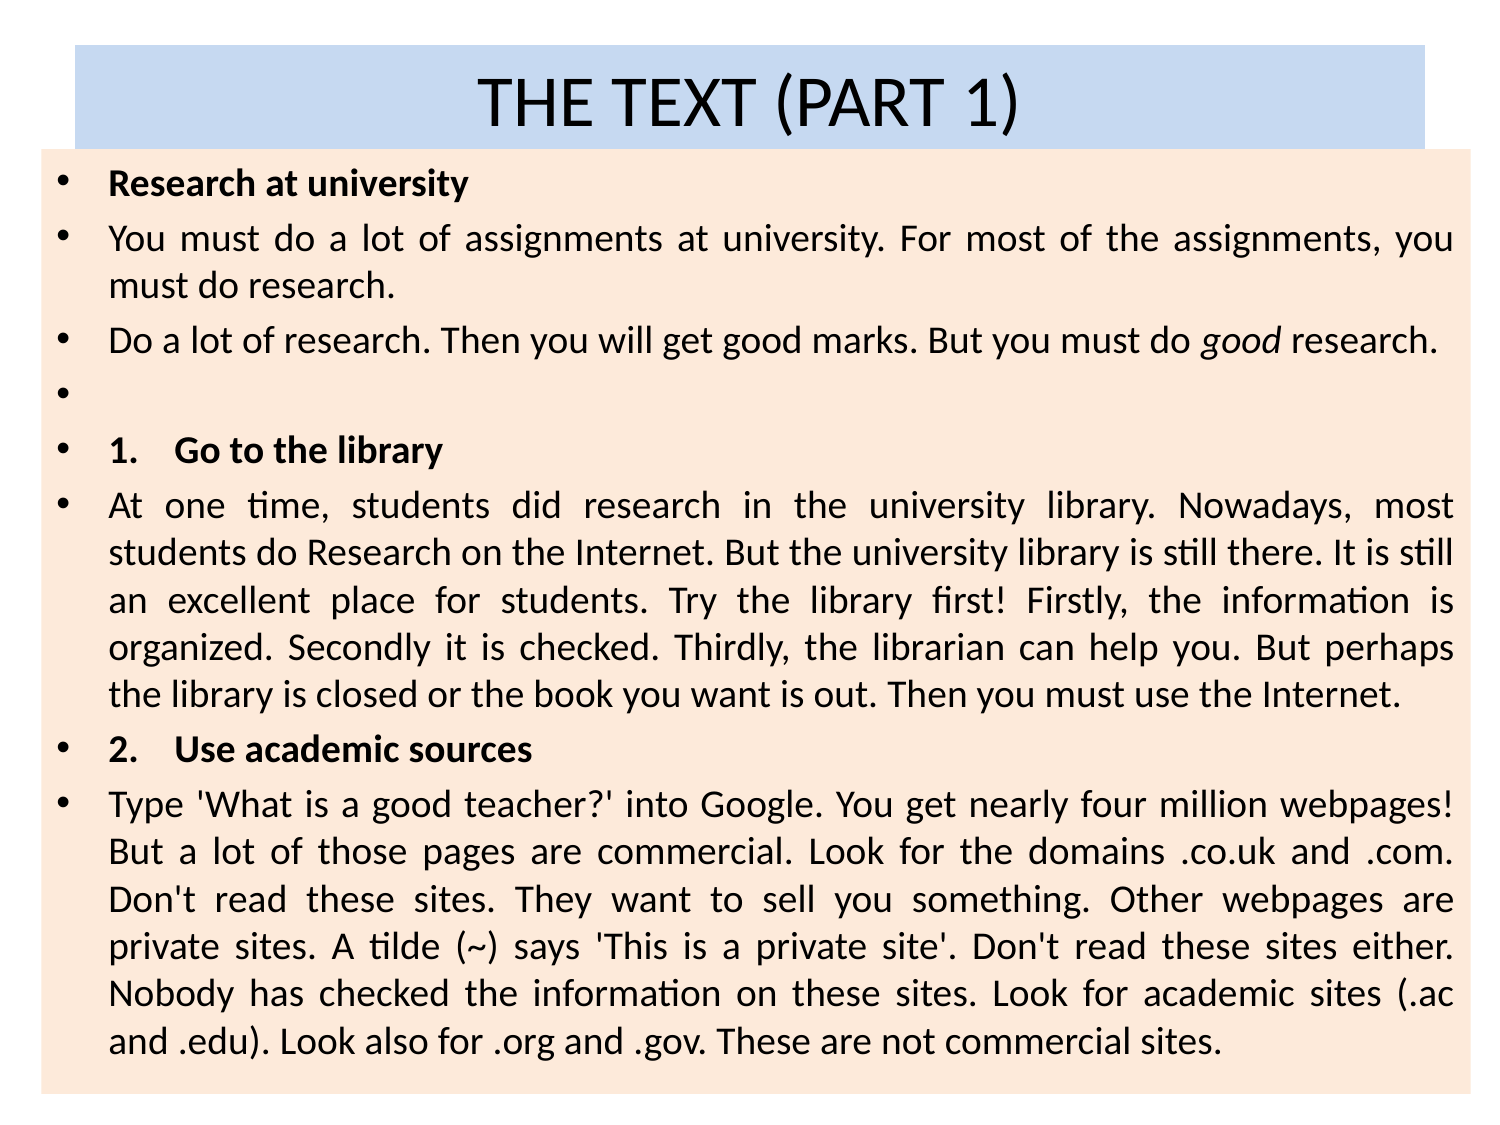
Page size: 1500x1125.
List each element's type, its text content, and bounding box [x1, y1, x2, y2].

list Research at university You must do a lot of assignments at university. For most of the assignments, you must do research. Do a lot of research. Then you will get good marks. But you must do good research. 1. Go to the library At one time, students did research in the university library. Nowadays, most students do Research on the Internet. But the university library is still there. It is still an excellent place for students. Try the library first! Firstly, the information is organized. Secondly it is checked. Thirdly, the librarian can help you. But perhaps the library is closed or the book you want is out. Then you must use the Internet. 2. Use academic sources Type 'What is a good teacher?' into Google. You get nearly four million webpages! But a lot of those pages are commercial. Look for the domains .co.uk and .com. Don't read these sites. They want to sell you something. Other webpages are private sites. A tilde (~) says 'This is a private site'. Don't read these sites either. Nobody has checked the information on these sites. Look for academic sites (.ac and .edu). Look also for .org and .gov. These are not commercial sites. [41, 149, 1471, 1094]
title THE TEXT (PART 1) [75, 45, 1425, 149]
